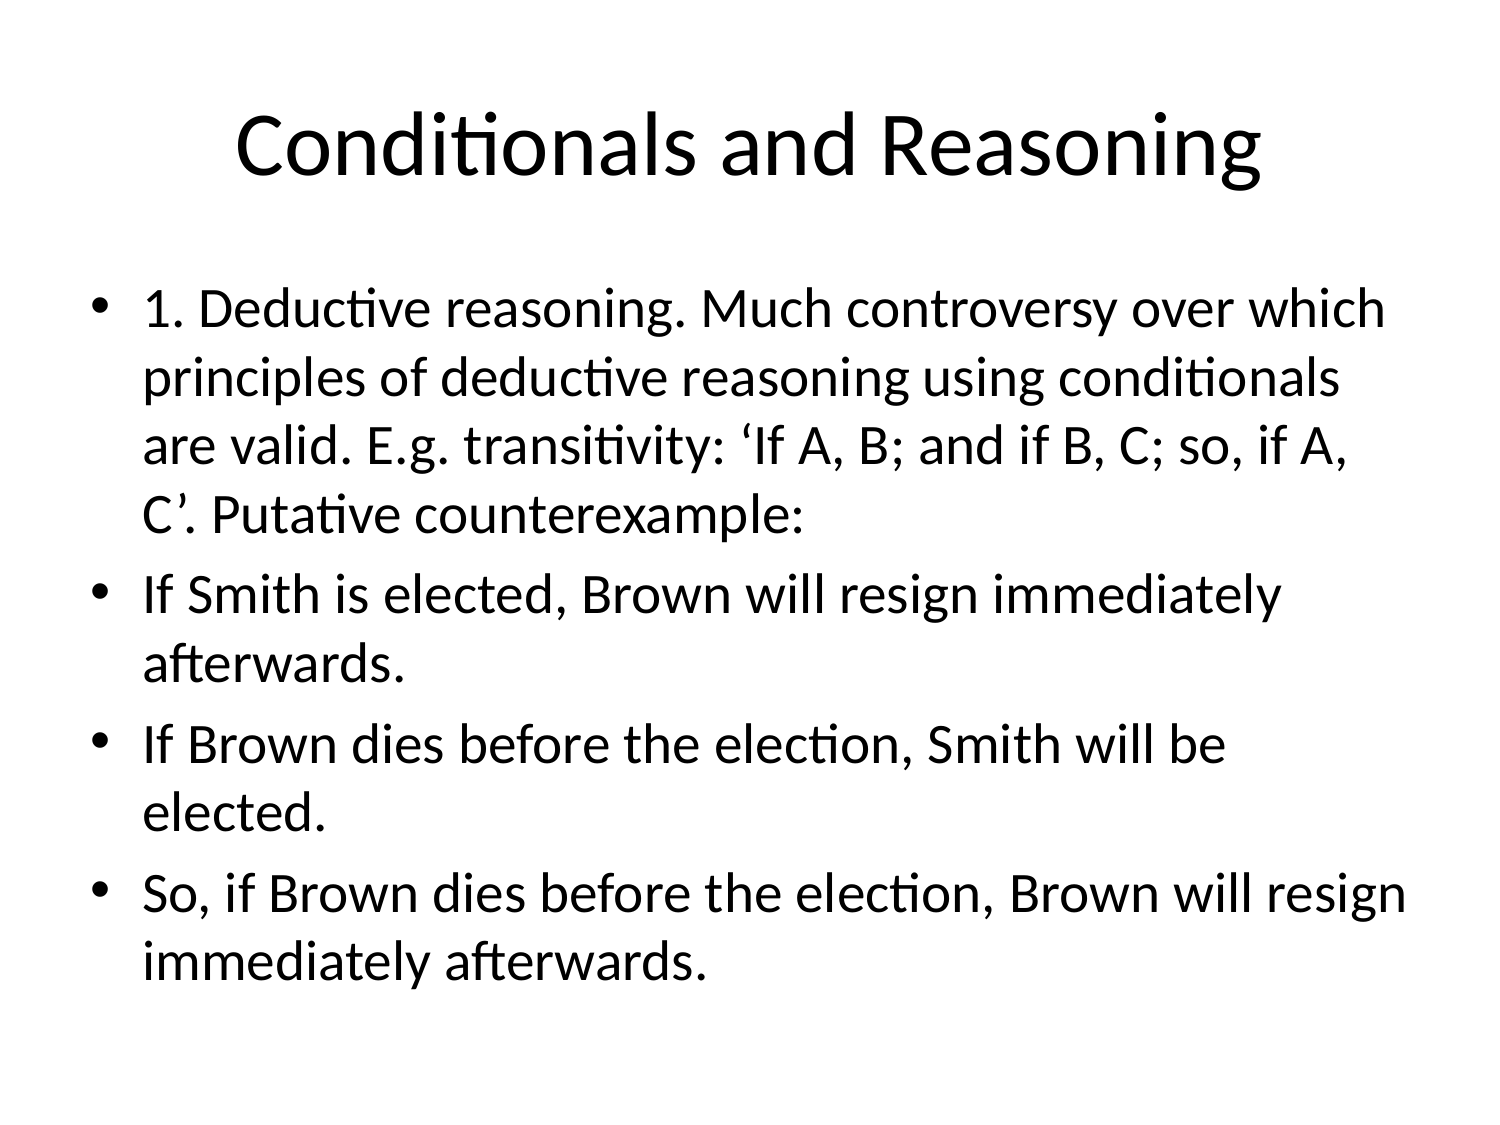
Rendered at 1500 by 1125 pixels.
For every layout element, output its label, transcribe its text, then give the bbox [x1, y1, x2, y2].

title Conditionals and Reasoning [75, 45, 1425, 233]
list 1. Deductive reasoning. Much controversy over which principles of deductive reasoning using conditionals are valid. E.g. transitivity: ‘If A, B; and if B, C; so, if A, C’. Putative counterexample: If Smith is elected, Brown will resign immediately afterwards. If Brown dies before the election, Smith will be elected. So, if Brown dies before the election, Brown will resign immediately afterwards. [75, 262, 1425, 1005]
